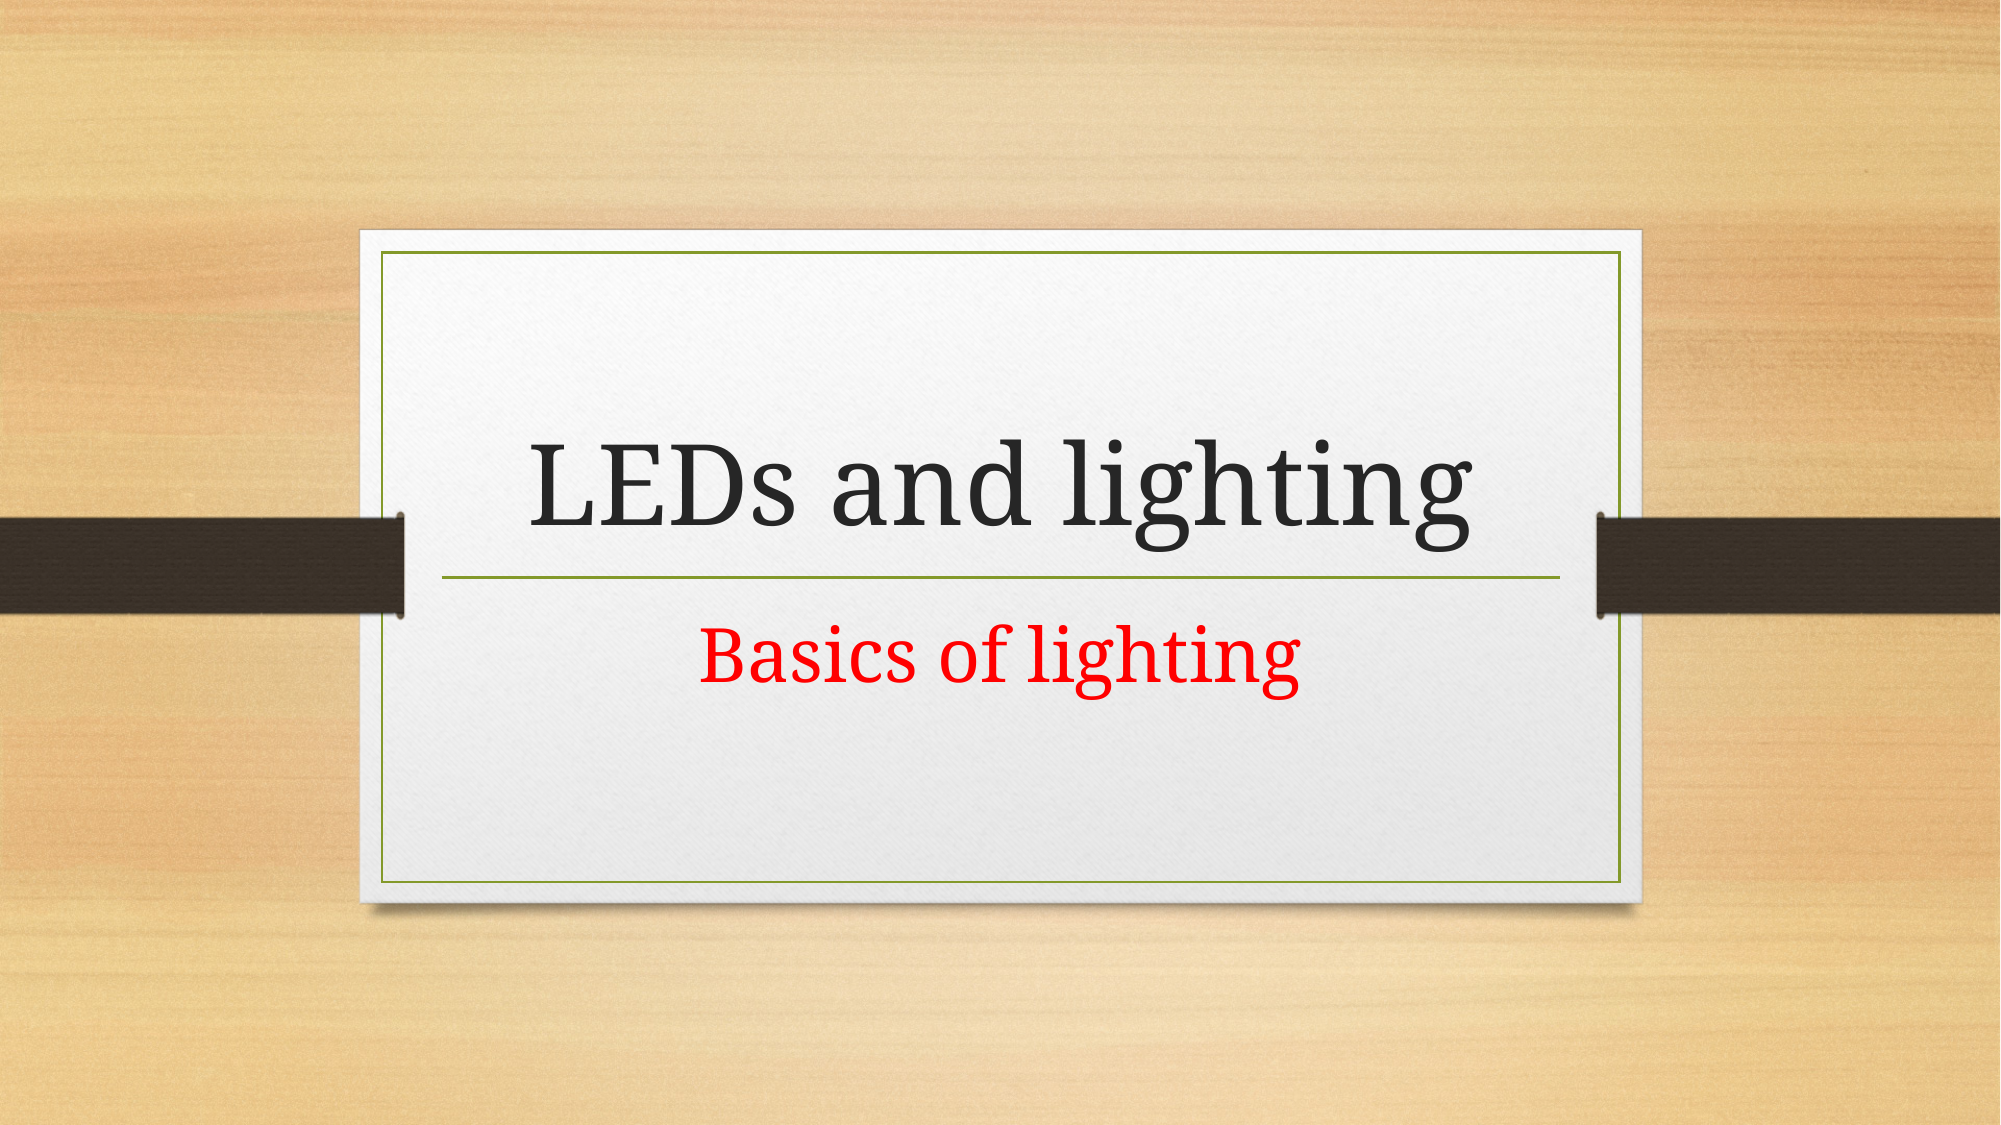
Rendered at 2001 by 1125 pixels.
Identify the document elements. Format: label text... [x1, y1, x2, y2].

title LEDs and lighting [441, 306, 1560, 556]
picture [0, 0, 2001, 1125]
subtitle Basics of lighting [441, 600, 1560, 817]
